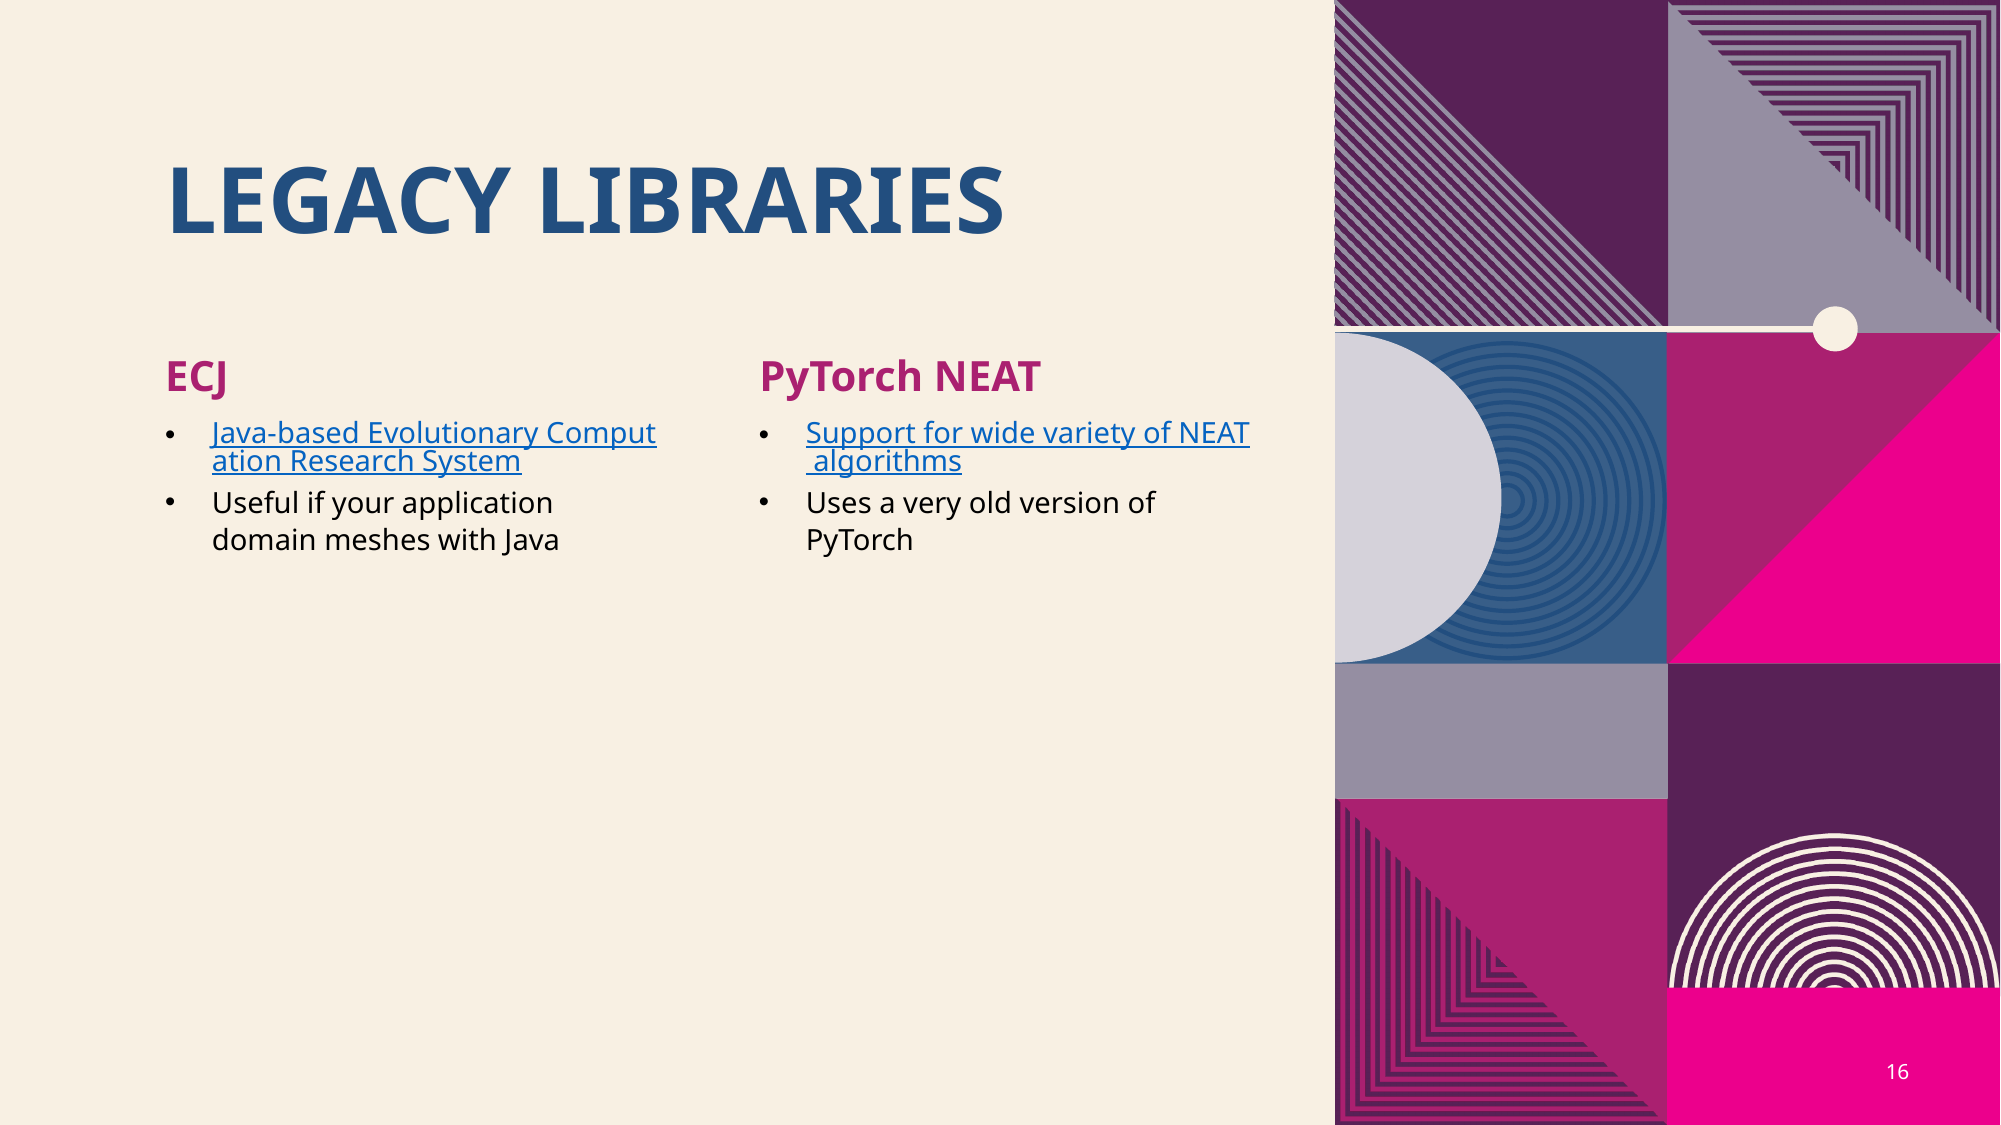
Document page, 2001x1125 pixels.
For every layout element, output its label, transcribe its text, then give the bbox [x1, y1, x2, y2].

list PyTorch NEAT [744, 341, 1270, 402]
slide_number 16 [1849, 1042, 1925, 1103]
picture [1669, 0, 2001, 333]
title Legacy Libraries [150, 146, 1266, 365]
picture [1334, 0, 1668, 326]
list ECJ [150, 341, 675, 402]
picture [1335, 799, 2000, 1125]
list Support for wide variety of NEAT algorithms Uses a very old version of PyTorch [743, 409, 1269, 605]
list Java-based Evolutionary Computation Research System Useful if your application domain meshes with Java [150, 409, 675, 605]
